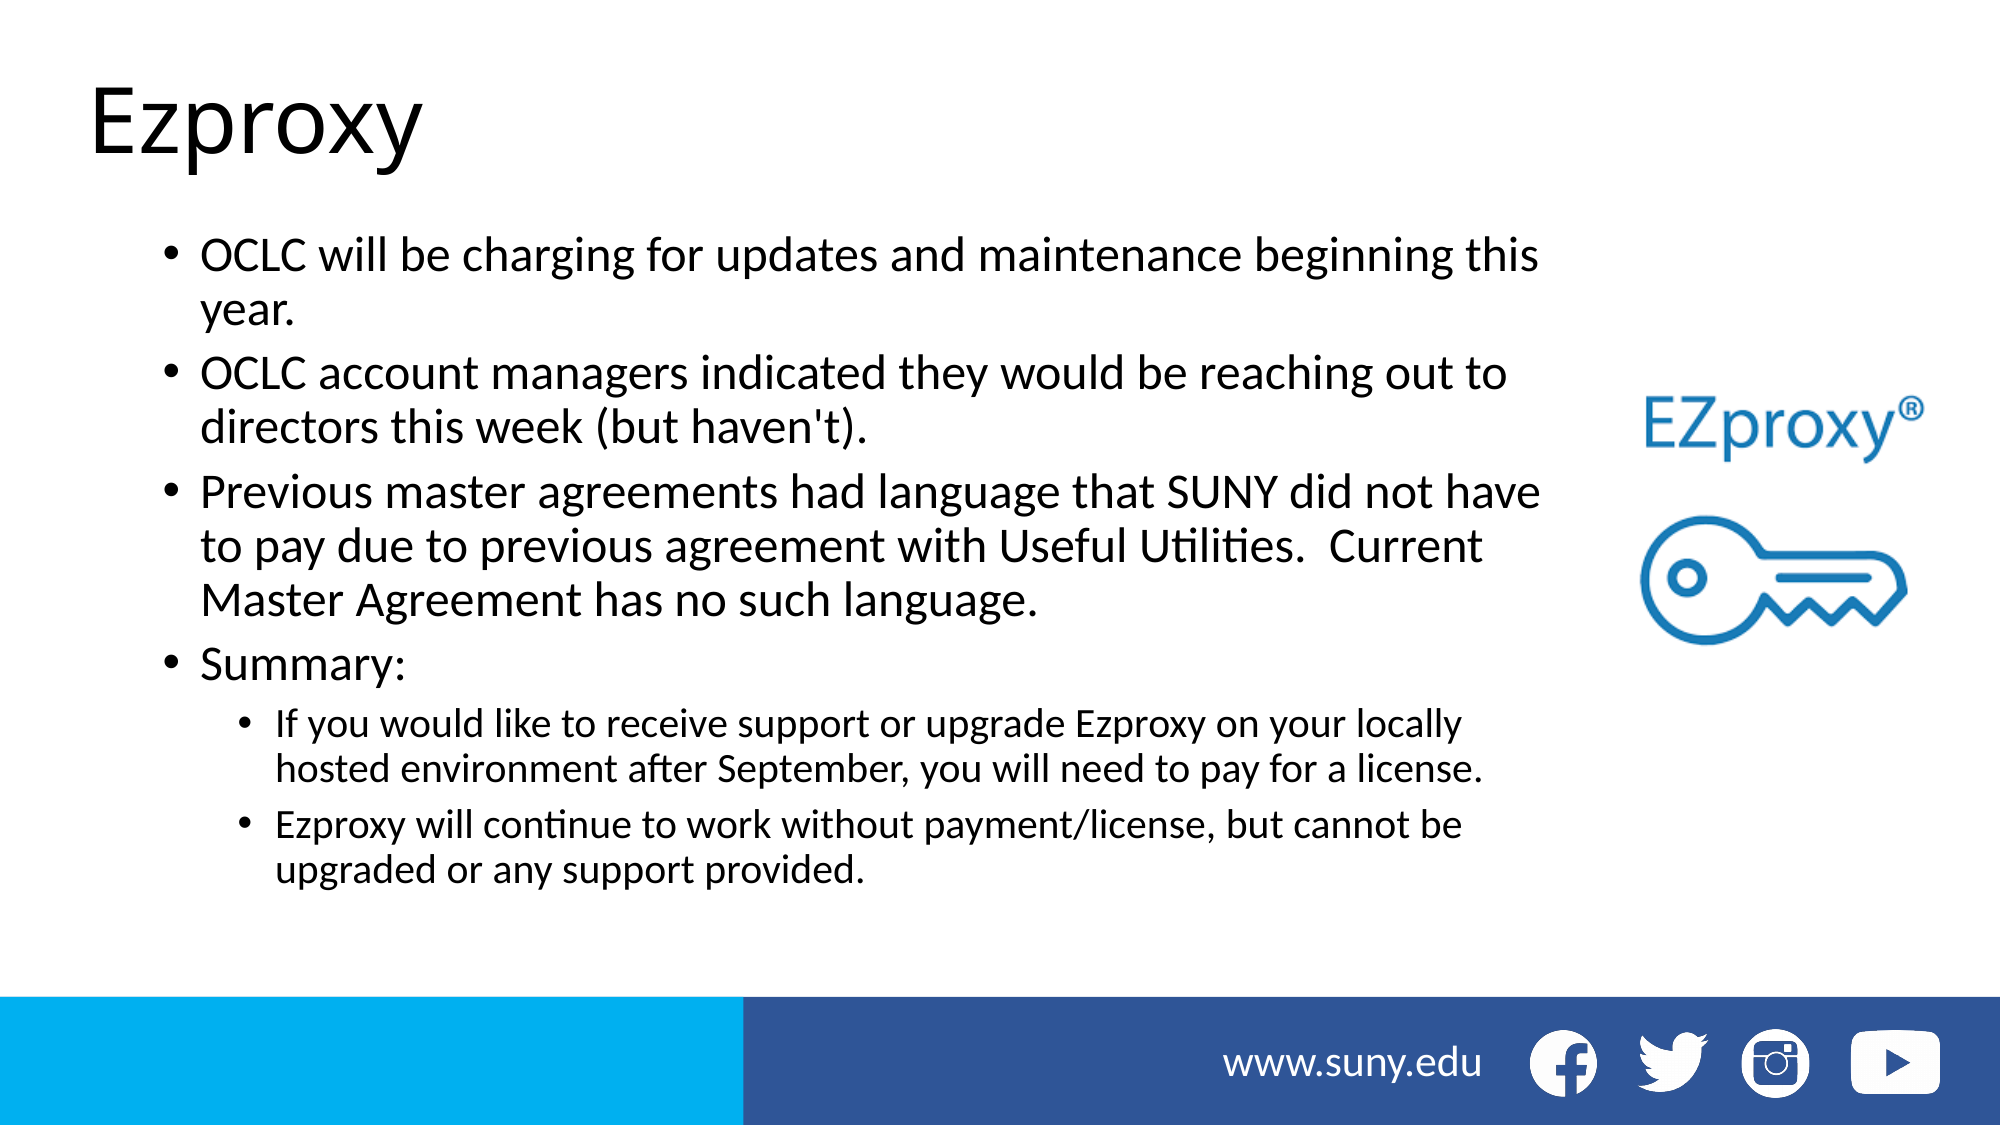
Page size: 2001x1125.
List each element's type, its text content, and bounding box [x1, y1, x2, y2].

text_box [1029, 1025, 1940, 1098]
picture [1598, 340, 1950, 693]
list OCLC will be charging for updates and maintenance beginning this year. OCLC account managers indicated they would be reaching out to directors this week (but haven't). Previous master agreements had language that SUNY did not have to pay due to previous agreement with Useful Utilities. Current Master Agreement has no such language. Summary: If you would like to receive support or upgrade Ezproxy on your locally hosted environment after September, you will need to pay for a license. Ezproxy will continue to work without payment/license, but cannot be upgraded or any support provided. [72, 220, 1598, 920]
title Ezproxy [72, 15, 1798, 233]
text_box [0, 996, 744, 1125]
text_box [744, 996, 2000, 1125]
